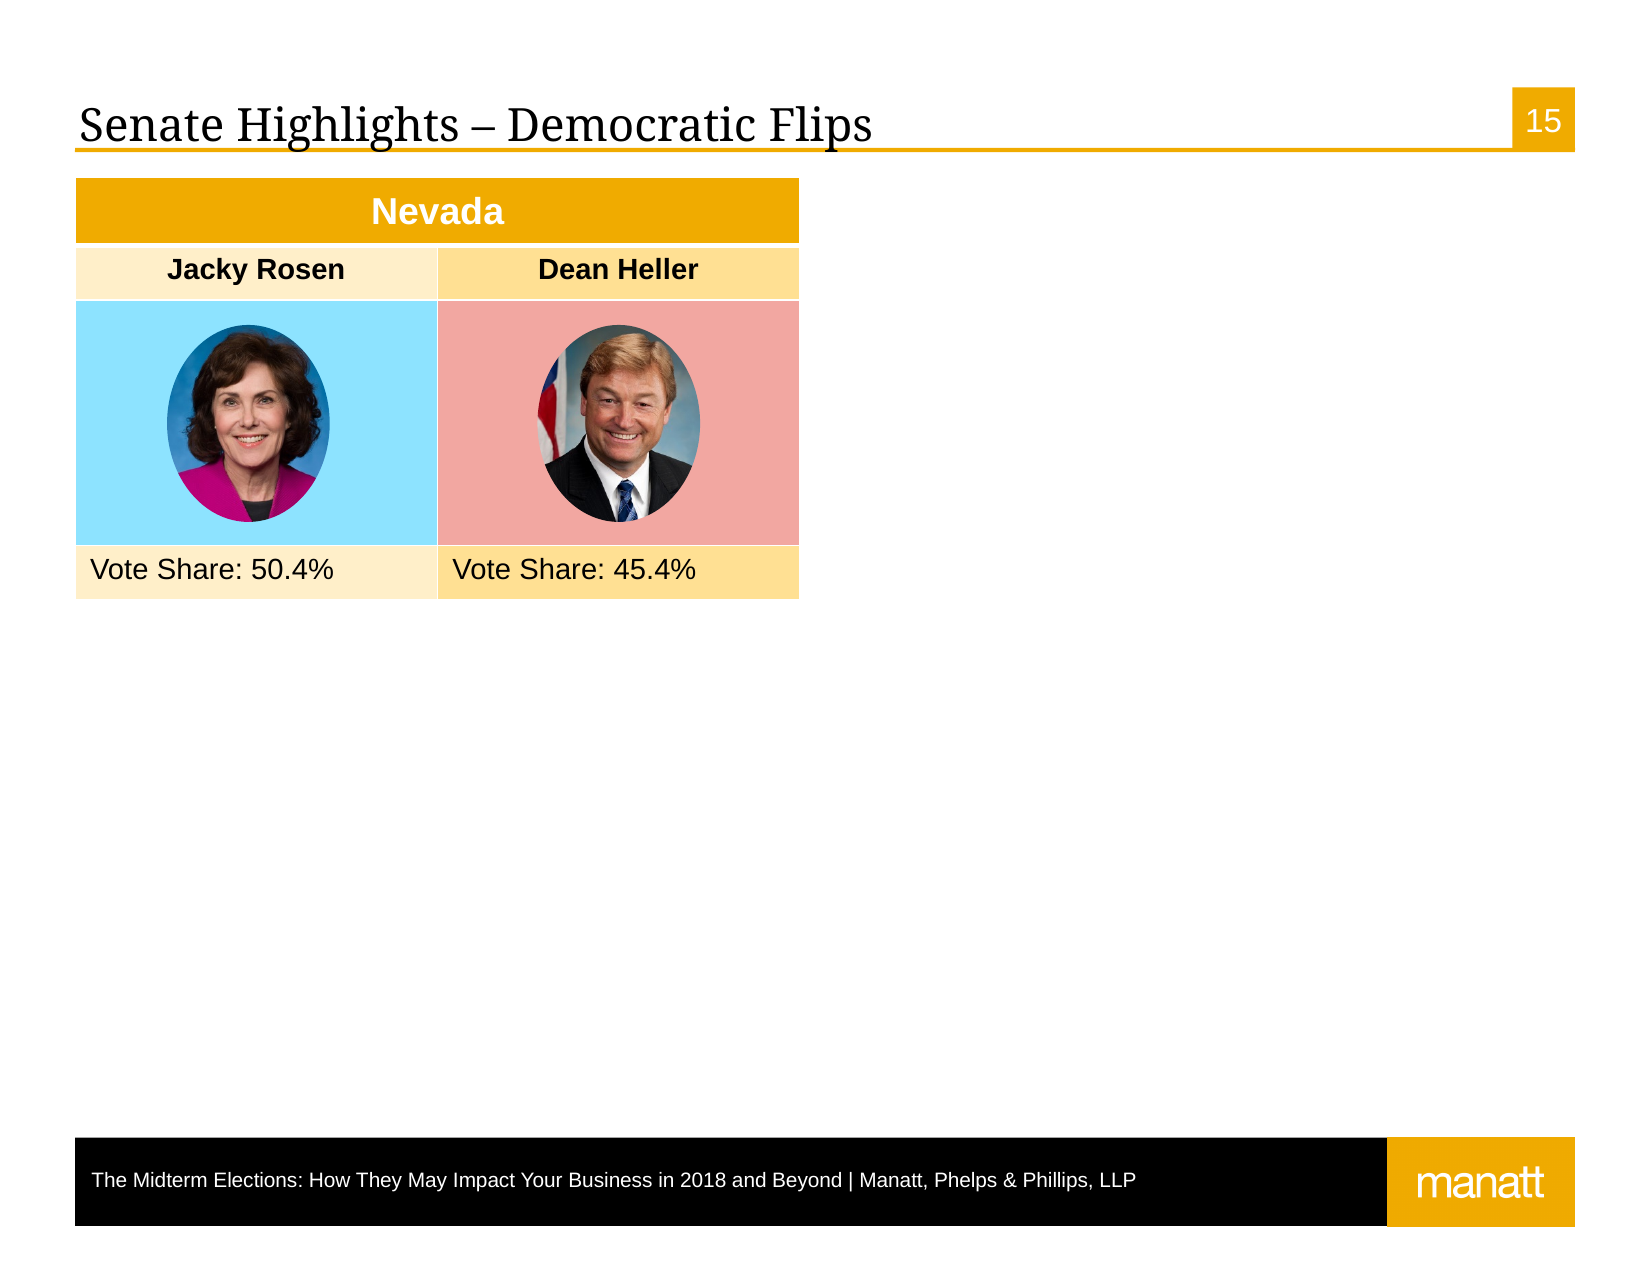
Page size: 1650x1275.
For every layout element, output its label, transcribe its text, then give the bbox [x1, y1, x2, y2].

table_cell Jacky Rosen [76, 248, 437, 299]
table_cell Vote Share: 50.4% [76, 546, 437, 599]
table_cell Vote Share: 45.4% [438, 546, 799, 599]
title Senate Highlights – Democratic Flips [62, 86, 1500, 160]
footer The Midterm Elections: How They May Impact Your Business in 2018 and Beyond | Manatt, Phelps & Phillips, LLP [75, 1162, 1288, 1200]
picture [166, 324, 330, 523]
table_cell [76, 301, 437, 545]
table_cell Dean Heller [438, 248, 799, 299]
table_cell [438, 301, 799, 545]
table_header Nevada [76, 178, 799, 243]
picture [537, 324, 701, 523]
picture [1387, 1137, 1575, 1227]
